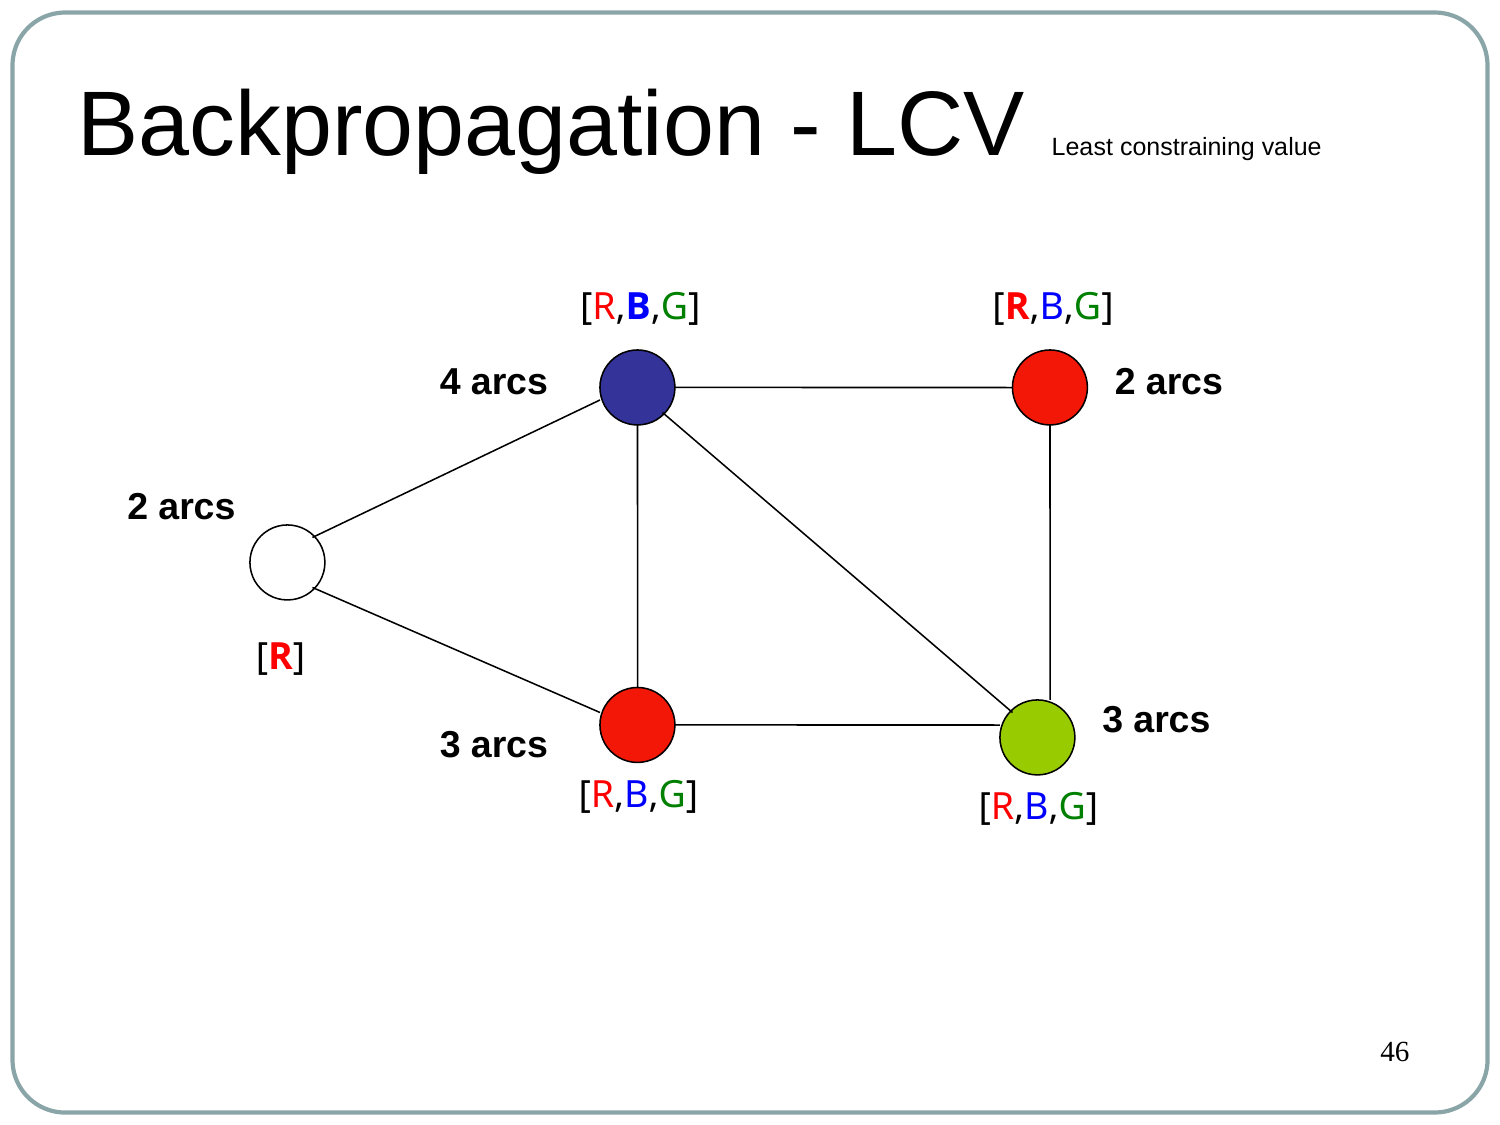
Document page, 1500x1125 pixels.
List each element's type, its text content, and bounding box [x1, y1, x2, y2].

text_box [599, 349, 675, 425]
text_box [R,B,G] [566, 274, 715, 335]
text_box 2 arcs [112, 474, 275, 535]
text_box [R,B,G] [978, 274, 1128, 335]
text_box [R] [241, 624, 321, 685]
text_box [249, 524, 325, 600]
text_box [1012, 349, 1088, 425]
text_box [599, 687, 675, 762]
text_box [R,B,G] [565, 762, 712, 823]
text_box 4 arcs [424, 349, 588, 410]
slide_number 46 [1074, 1024, 1426, 1103]
text_box 2 arcs [1099, 349, 1263, 410]
text_box [999, 699, 1075, 774]
title Backpropagation - LCV Least constraining value [62, 24, 1413, 213]
text_box 3 arcs [424, 712, 588, 773]
text_box [R,B,G] [965, 774, 1112, 835]
text_box 3 arcs [1087, 687, 1250, 748]
